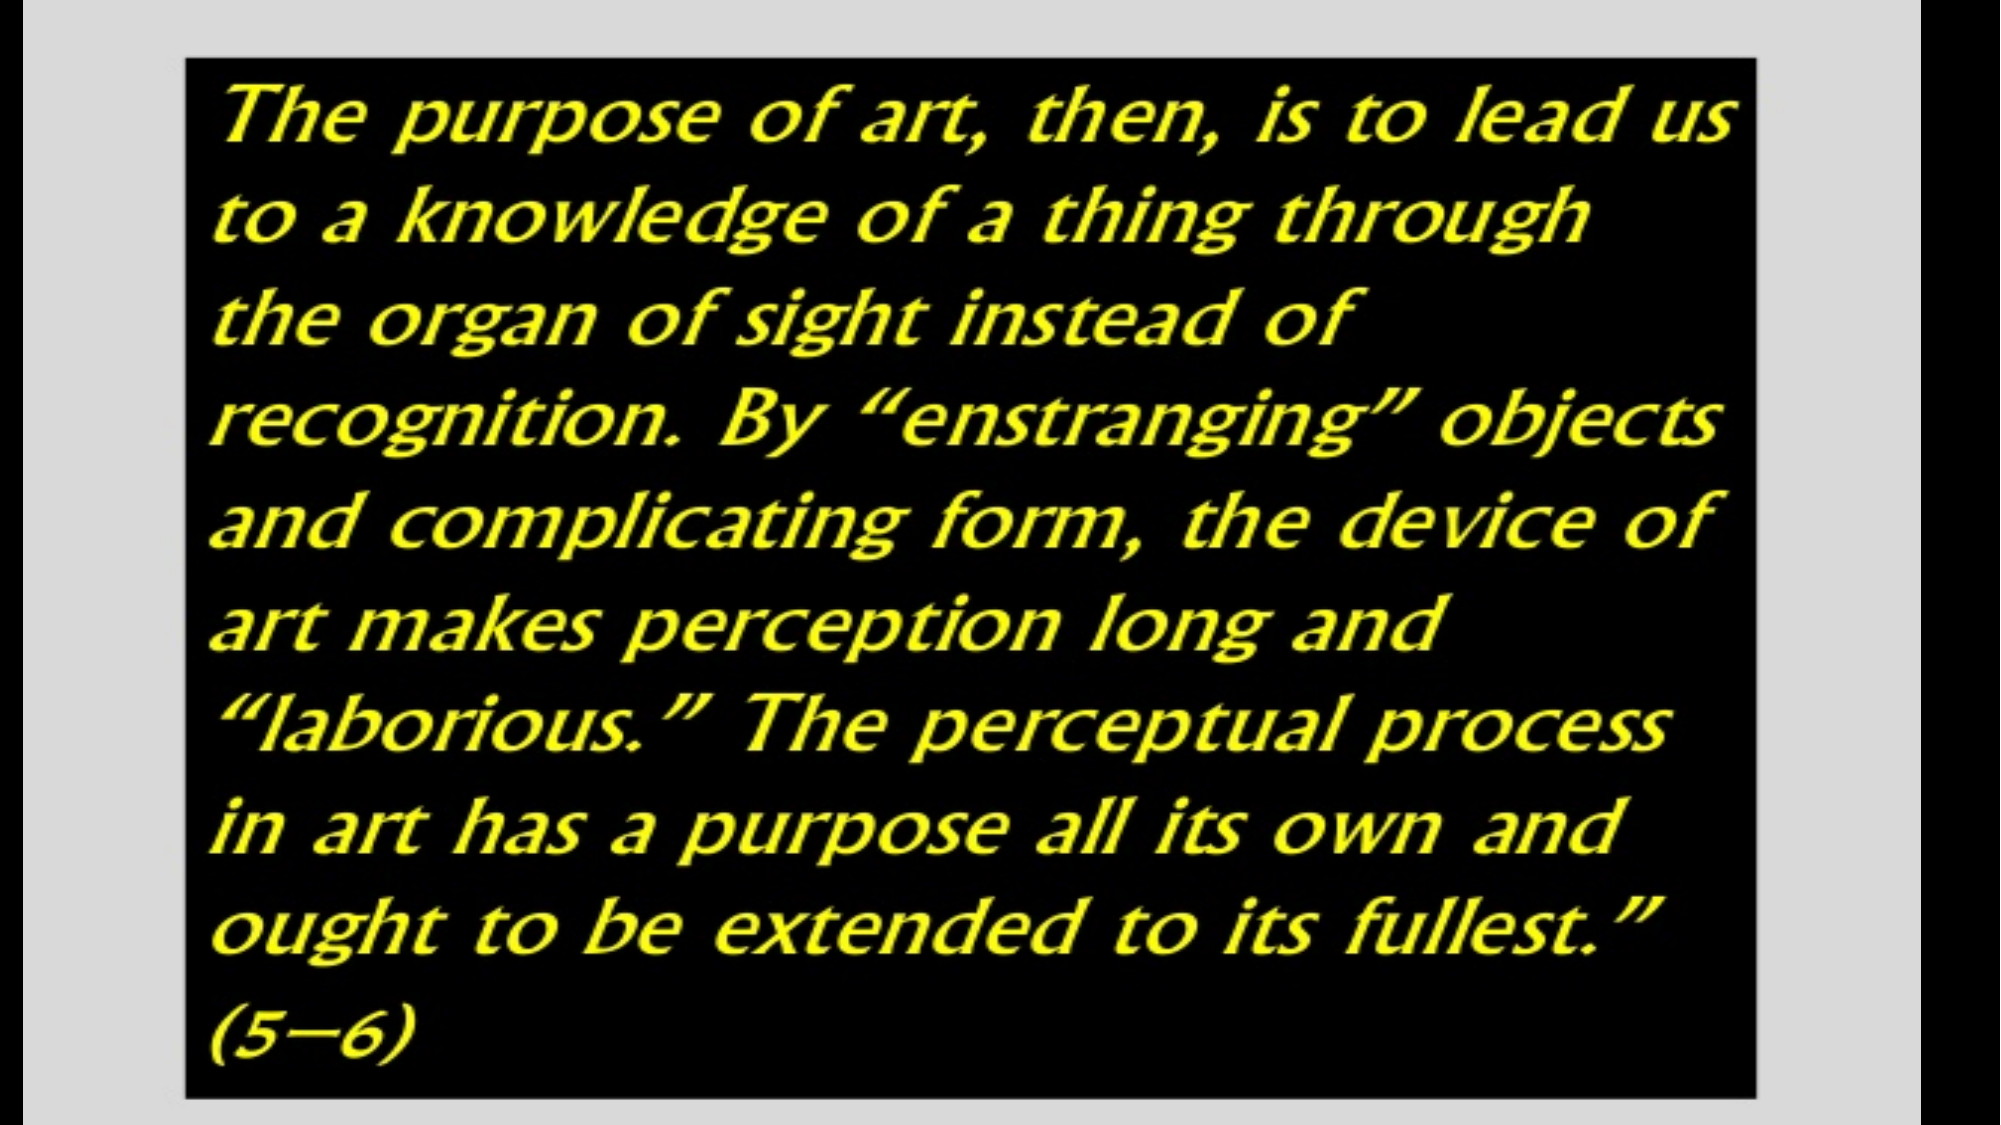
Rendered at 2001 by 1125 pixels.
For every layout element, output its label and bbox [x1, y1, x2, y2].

list [23, 0, 1921, 1125]
